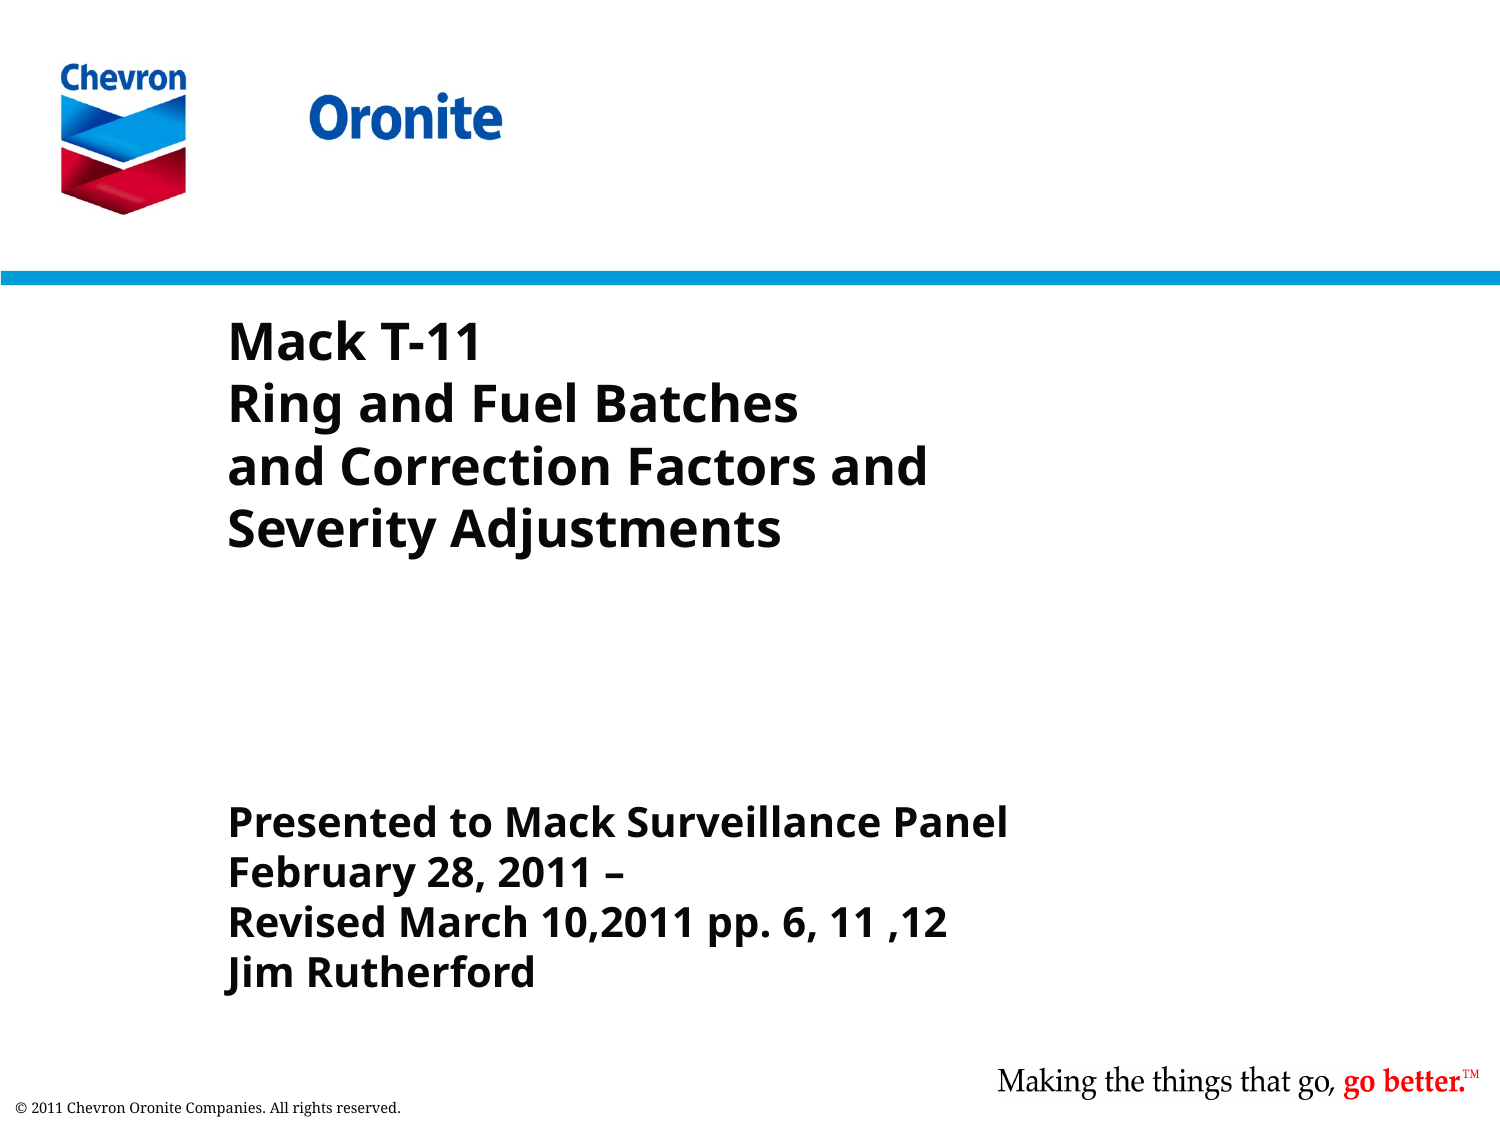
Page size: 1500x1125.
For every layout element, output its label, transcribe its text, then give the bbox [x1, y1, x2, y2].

picture [998, 1066, 1479, 1100]
picture [58, 61, 508, 217]
title Mack T-11 Ring and Fuel Batches and Correction Factors and Severity Adjustments [211, 299, 962, 601]
subtitle Presented to Mack Surveillance Panel February 28, 2011 – Revised March 10,2011 pp. 6, 11 ,12 Jim Rutherford [211, 787, 1375, 1032]
